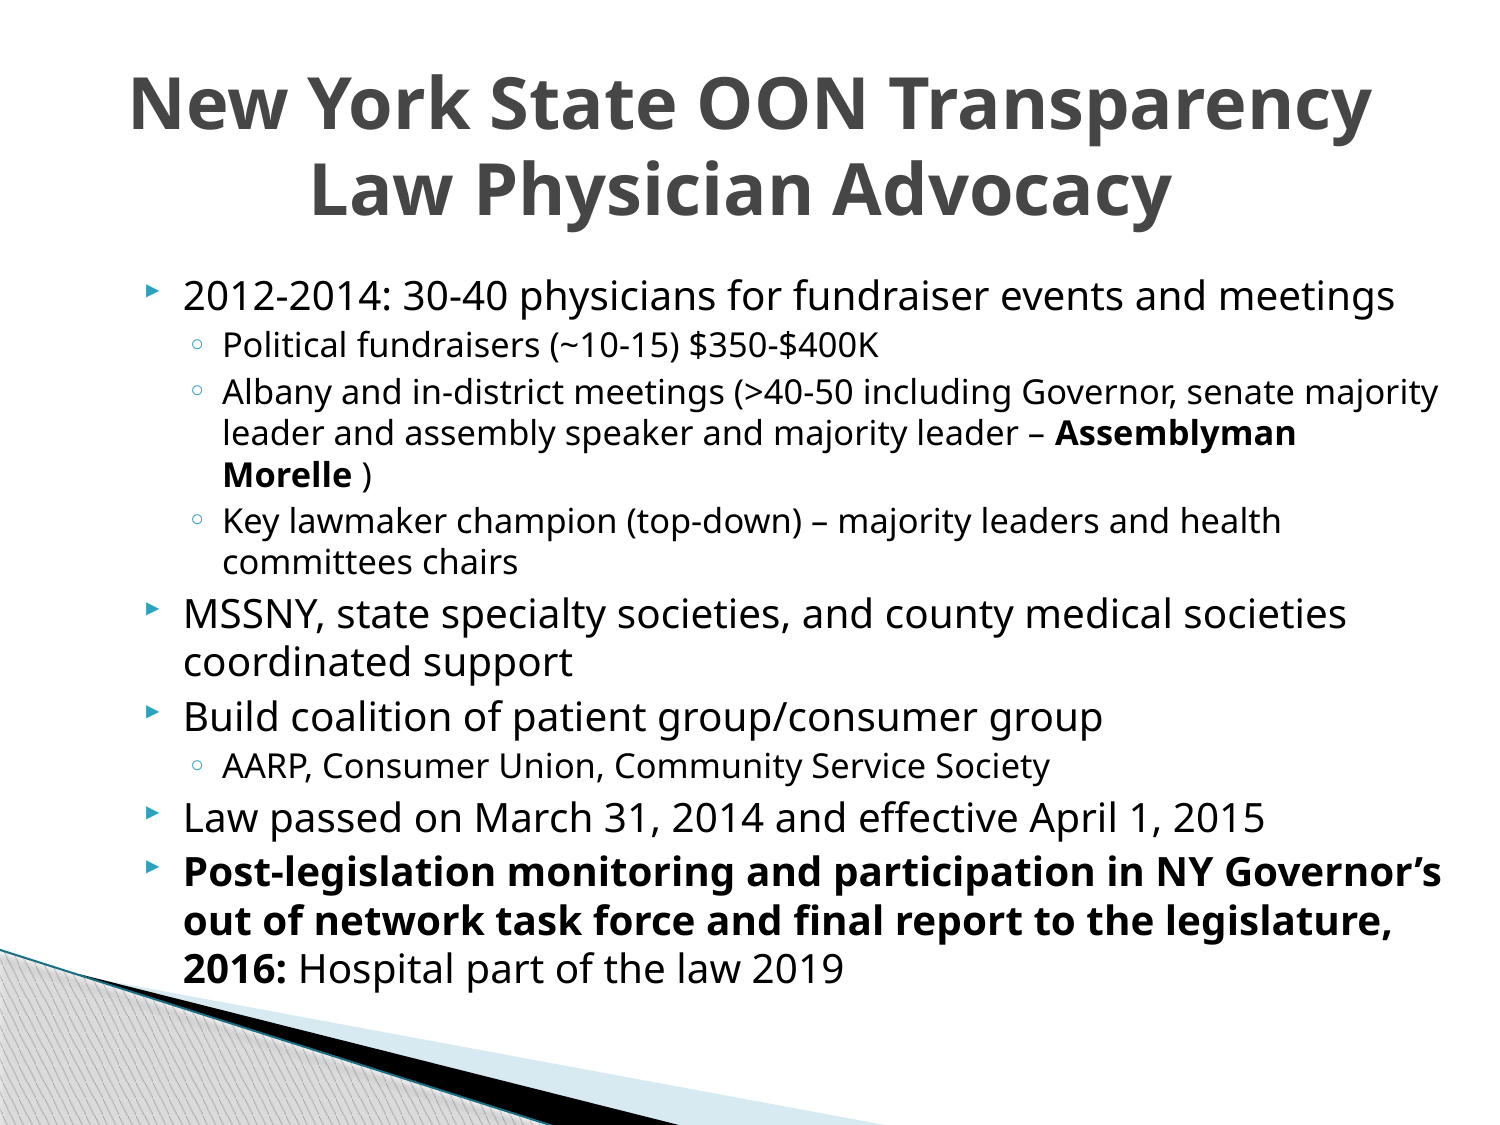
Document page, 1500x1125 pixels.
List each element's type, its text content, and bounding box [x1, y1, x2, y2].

title New York State OON Transparency Law Physician Advocacy [75, 50, 1425, 238]
list 2012-2014: 30-40 physicians for fundraiser events and meetings Political fundraisers (~10-15) $350-$400K Albany and in-district meetings (>40-50 including Governor, senate majority leader and assembly speaker and majority leader – Assemblyman Morelle ) Key lawmaker champion (top-down) – majority leaders and health committees chairs MSSNY, state specialty societies, and county medical societies coordinated support Build coalition of patient group/consumer group AARP, Consumer Union, Community Service Society Law passed on March 31, 2014 and effective April 1, 2015 Post-legislation monitoring and participation in NY Governor’s out of network task force and final report to the legislature, 2016: Hospital part of the law 2019 [112, 262, 1463, 1000]
